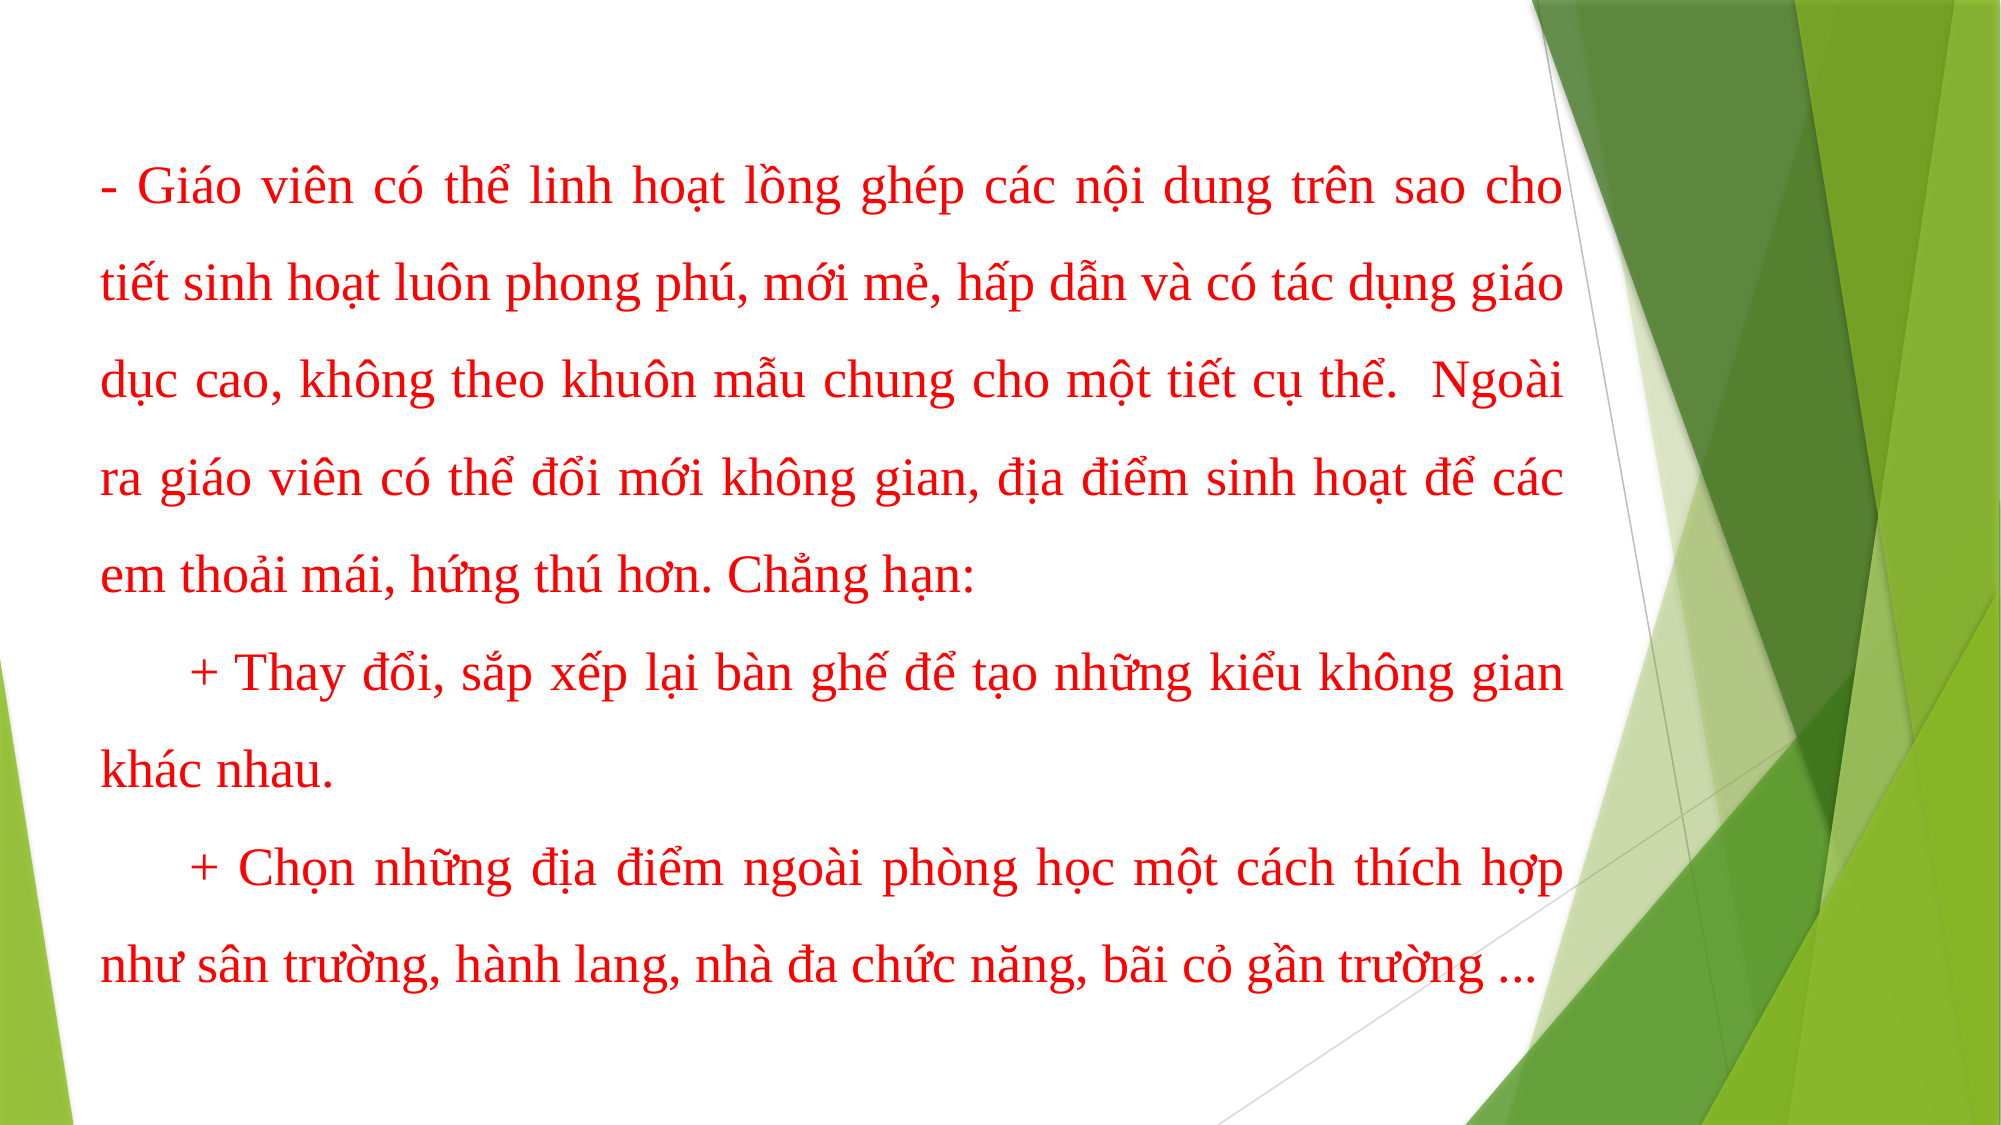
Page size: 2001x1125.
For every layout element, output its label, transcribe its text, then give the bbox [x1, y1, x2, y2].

text_box - Giáo viên có thể linh hoạt lồng ghép các nội dung trên sao cho tiết sinh hoạt luôn phong phú, mới mẻ, hấp dẫn và có tác dụng giáo dục cao, không theo khuôn mẫu chung cho một tiết cụ thể. Ngoài ra giáo viên có thể đổi mới không gian, địa điểm sinh hoạt để các em thoải mái, hứng thú hơn. Chẳng hạn: + Thay đổi, sắp xếp lại bàn ghế để tạo những kiểu không gian khác nhau. + Chọn những địa điểm ngoài phòng học một cách thích hợp như sân trường, hành lang, nhà đa chức năng, bãi cỏ gần trường ... [85, 109, 1582, 1001]
